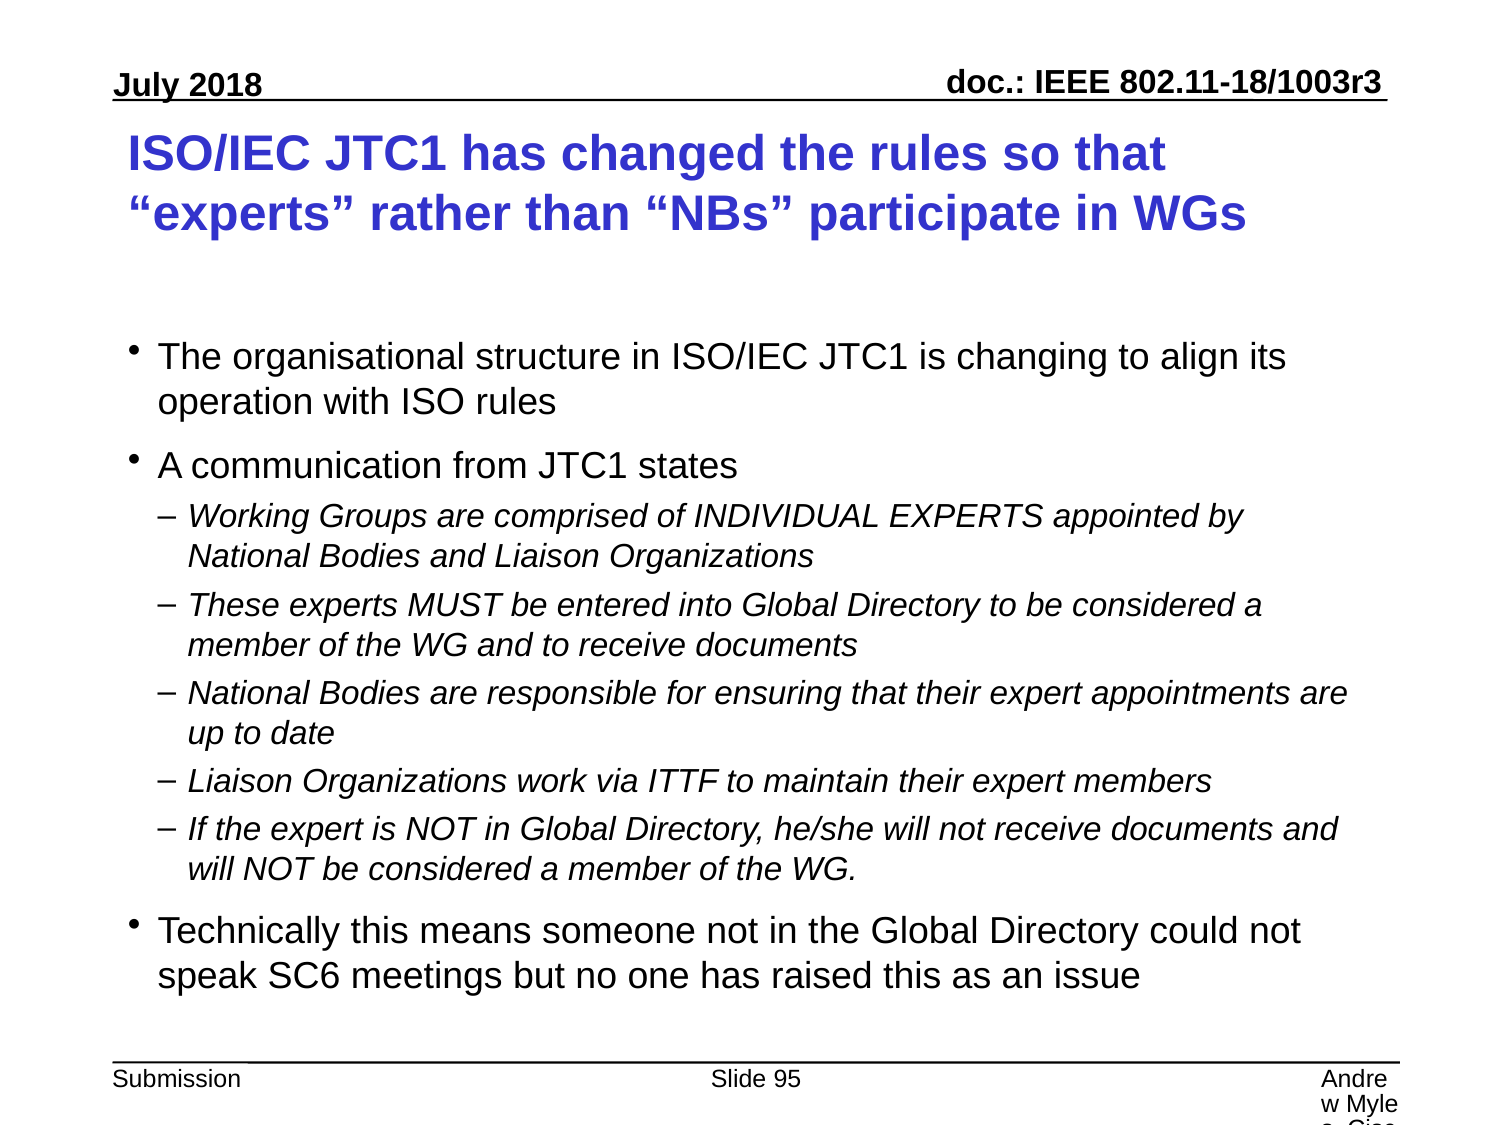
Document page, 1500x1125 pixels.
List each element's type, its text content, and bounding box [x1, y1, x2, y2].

slide_number Slide 95 [709, 1061, 803, 1093]
list The organisational structure in ISO/IEC JTC1 is changing to align its operation with ISO rules A communication from JTC1 states Working Groups are comprised of INDIVIDUAL EXPERTS appointed by National Bodies and Liaison Organizations These experts MUST be entered into Global Directory to be considered a member of the WG and to receive documents National Bodies are responsible for ensuring that their expert appointments are up to date Liaison Organizations work via ITTF to maintain their expert members If the expert is NOT in Global Directory, he/she will not receive documents and will NOT be considered a member of the WG. Technically this means someone not in the Global Directory could not speak SC6 meetings but no one has raised this as an issue [112, 324, 1388, 1000]
footer Andrew Myles, Cisco [1320, 1061, 1402, 1093]
title ISO/IEC JTC1 has changed the rules so that “experts” rather than “NBs” participate in WGs [112, 112, 1388, 288]
